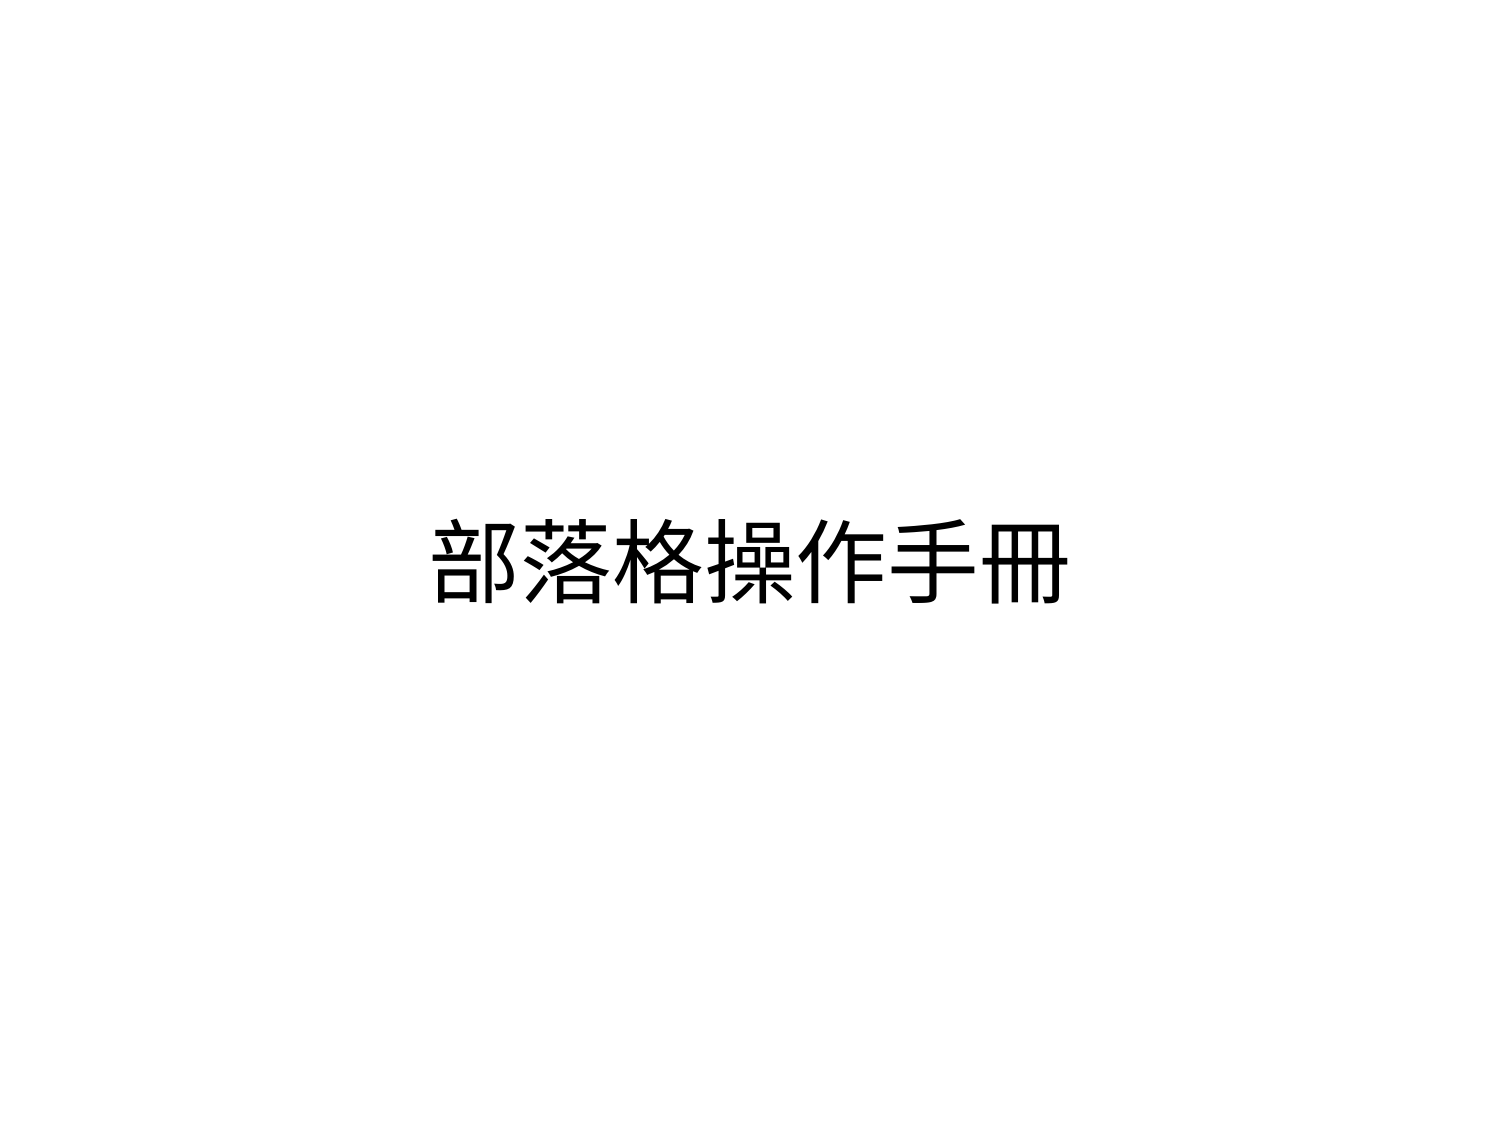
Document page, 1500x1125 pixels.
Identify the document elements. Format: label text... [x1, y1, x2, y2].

title 部落格操作手冊 [112, 439, 1388, 681]
